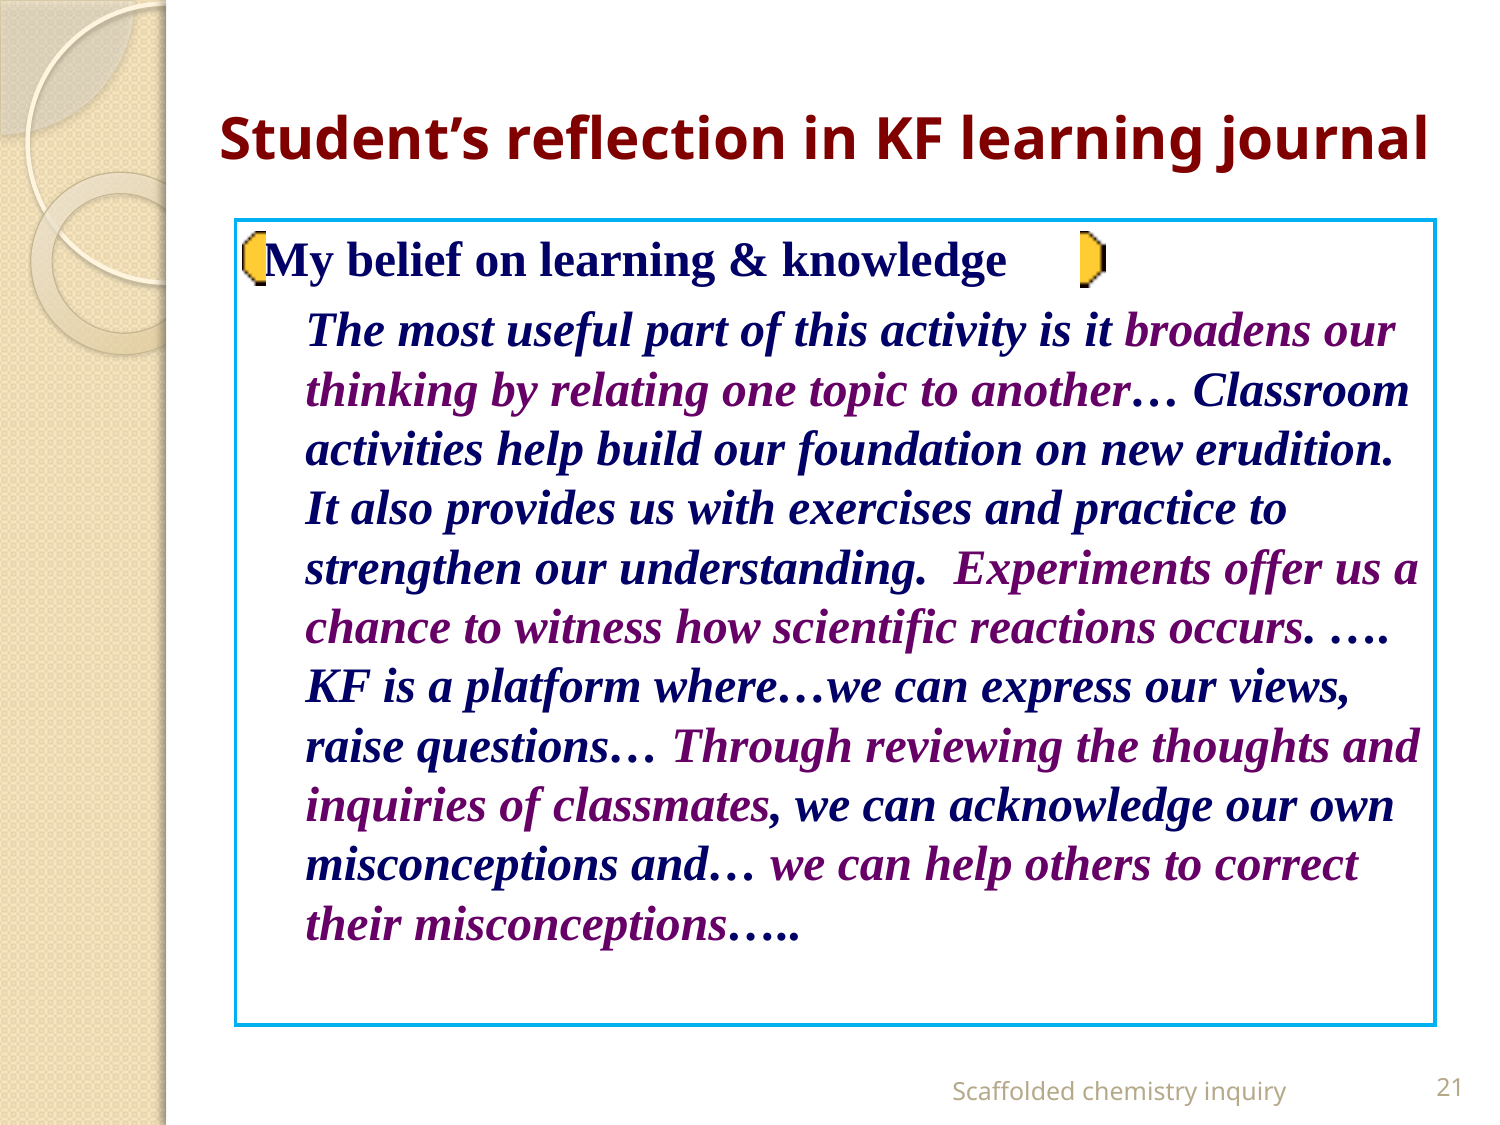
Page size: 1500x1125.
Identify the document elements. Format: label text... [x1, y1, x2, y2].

footer Scaffolded chemistry inquiry [937, 1034, 1413, 1113]
title Student’s reflection in KF learning journal [204, 43, 1469, 230]
slide_number 21 [1413, 1034, 1488, 1113]
picture [1080, 231, 1106, 288]
list My belief on learning & knowledge The most useful part of this activity is it broadens our thinking by relating one topic to another… Classroom activities help build our foundation on new erudition. It also provides us with exercises and practice to strengthen our understanding. Experiments offer us a chance to witness how scientific reactions occurs. …. KF is a platform where…we can express our views, raise questions… Through reviewing the thoughts and inquiries of classmates, we can acknowledge our own misconceptions and… we can help others to correct their misconceptions….. [235, 219, 1436, 1025]
picture [241, 231, 266, 286]
